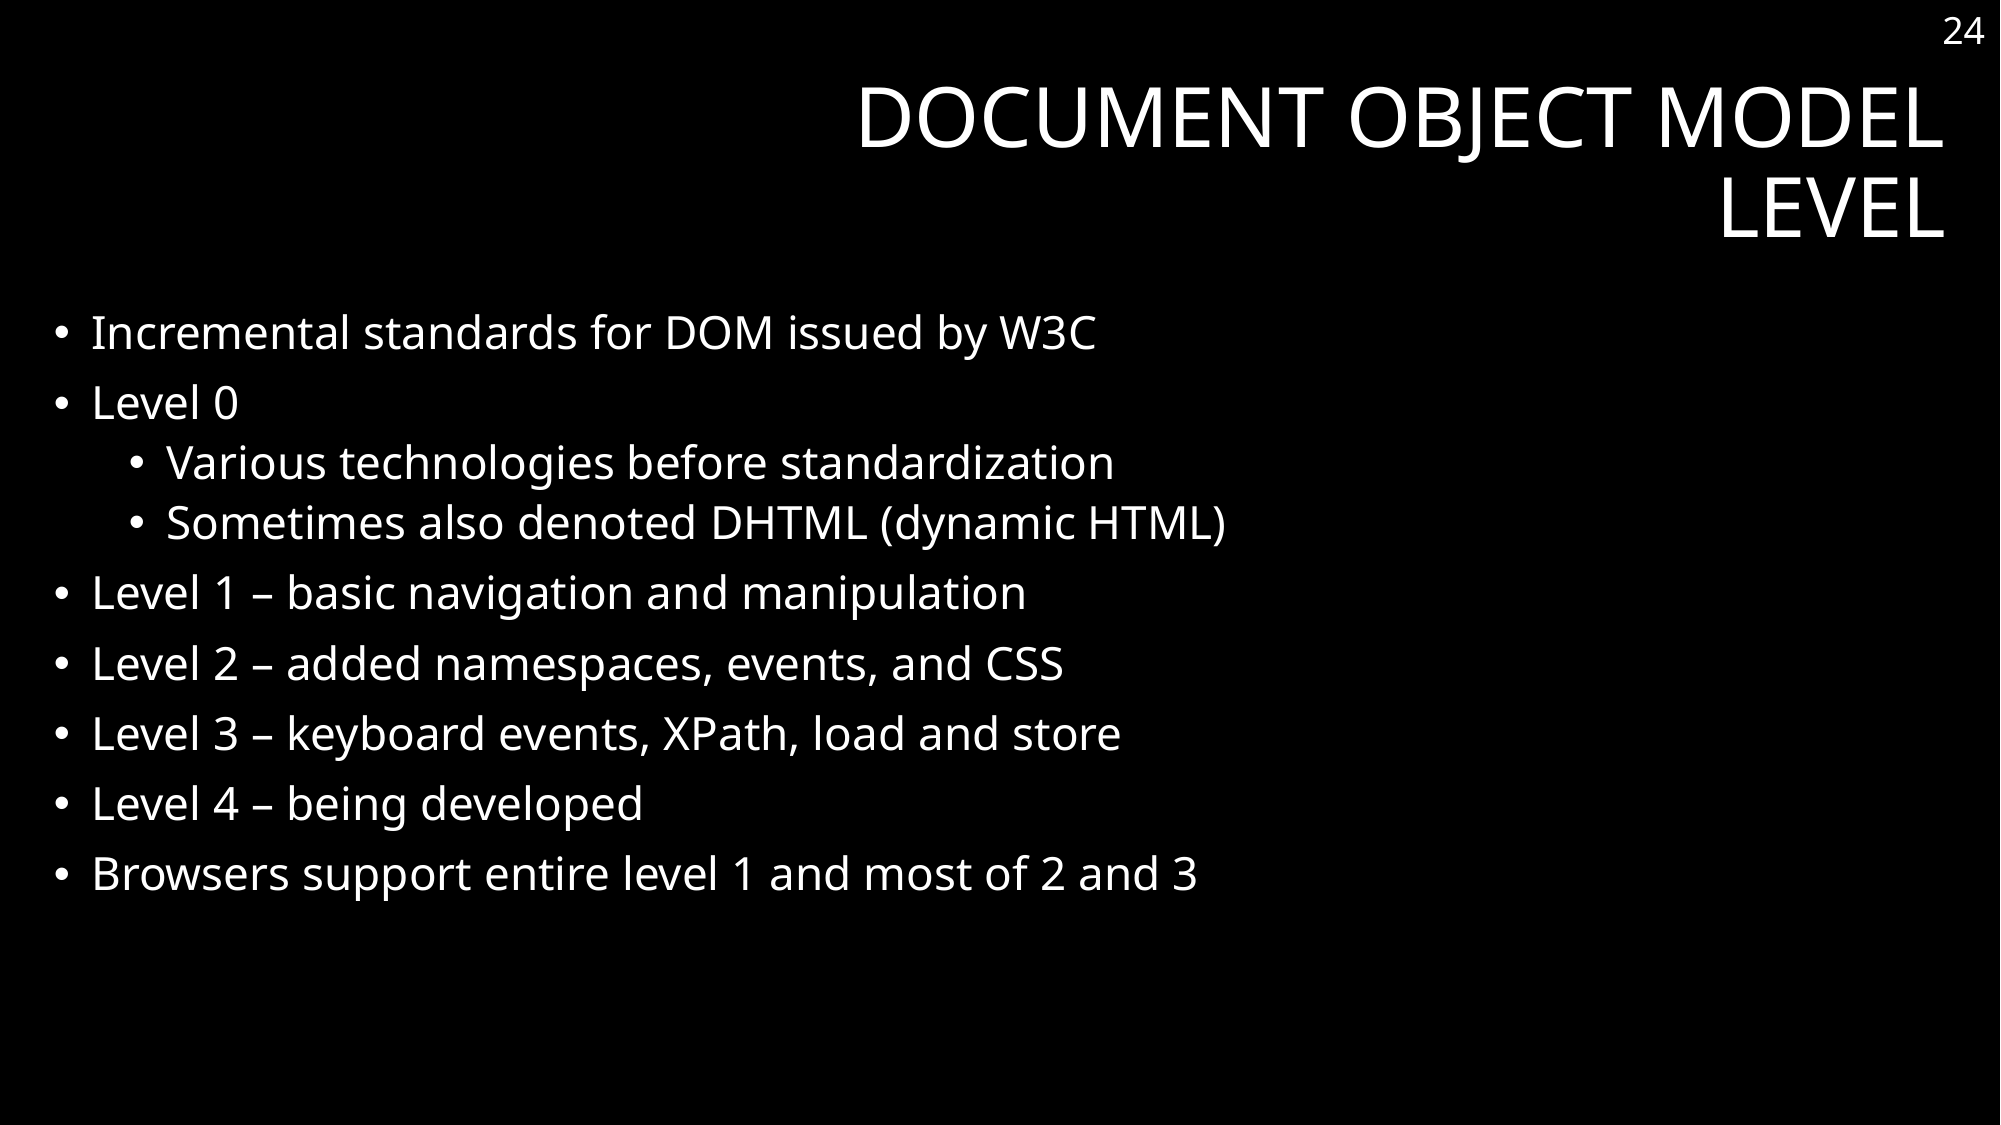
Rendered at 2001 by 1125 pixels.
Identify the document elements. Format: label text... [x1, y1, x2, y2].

list Incremental standards for DOM issued by W3C Level 0 Various technologies before standardization Sometimes also denoted DHTML (dynamic HTML) Level 1 – basic navigation and manipulation Level 2 – added namespaces, events, and CSS Level 3 – keyboard events, XPath, load and store Level 4 – being developed Browsers support entire level 1 and most of 2 and 3 [39, 302, 1961, 1057]
slide_number 24 [1567, 0, 2000, 60]
title Document Object Model Level [39, 68, 1961, 281]
